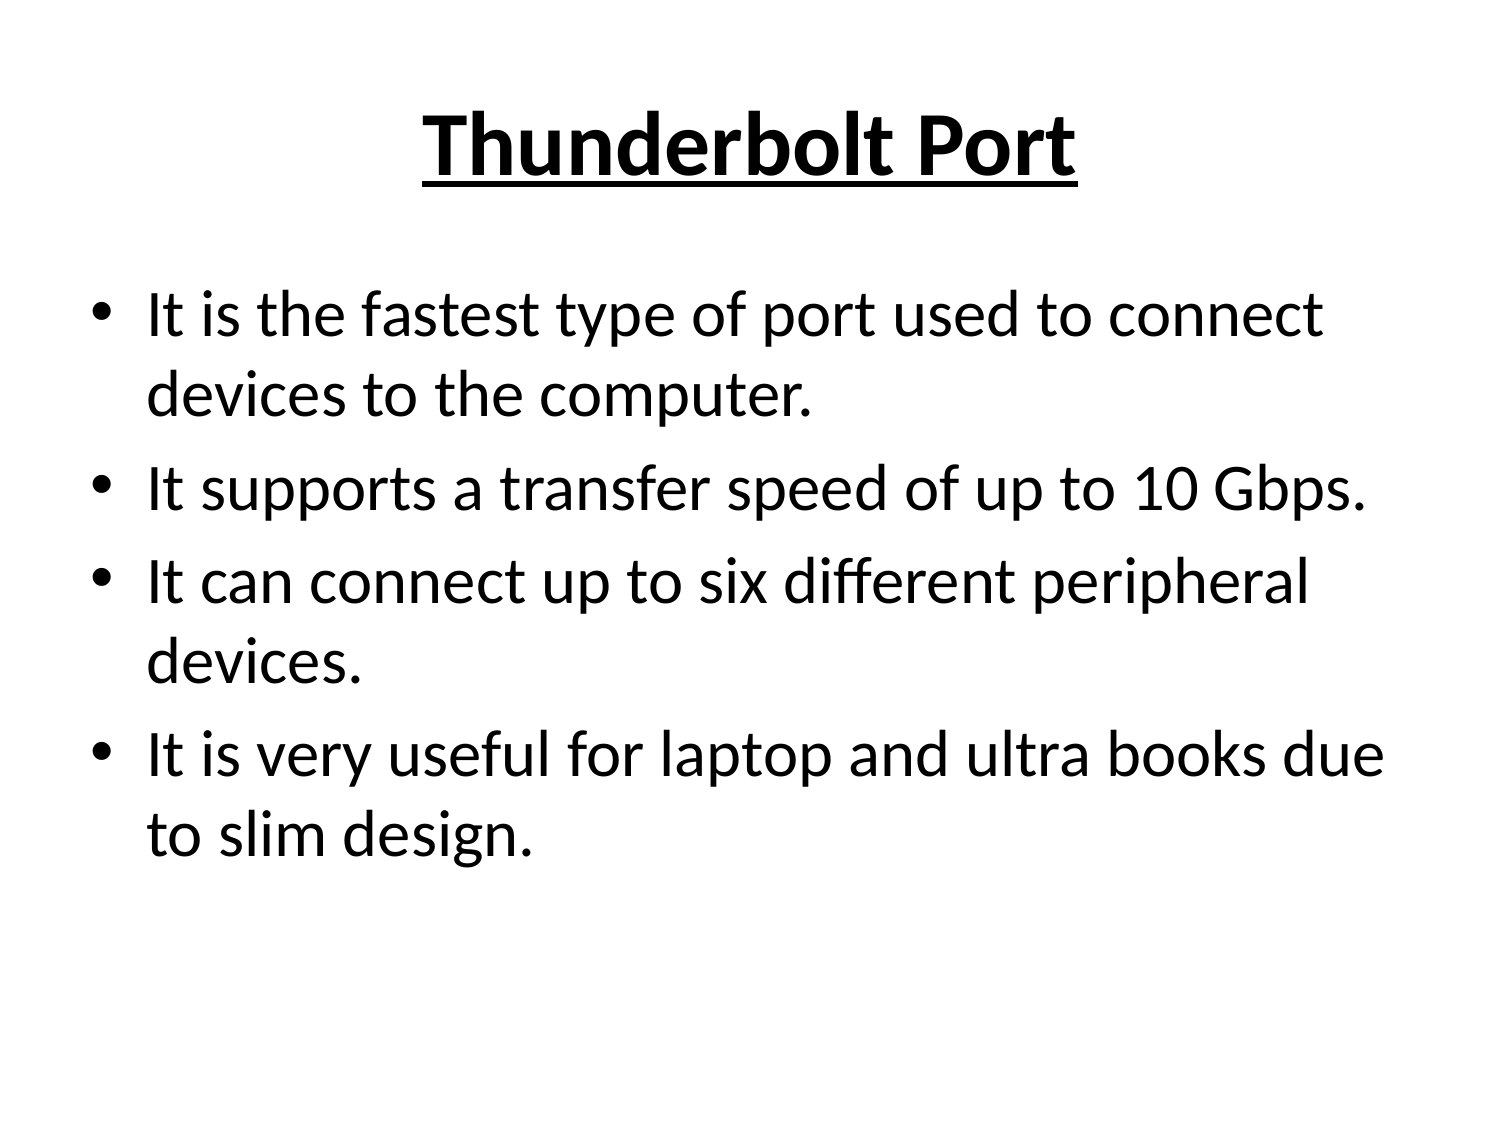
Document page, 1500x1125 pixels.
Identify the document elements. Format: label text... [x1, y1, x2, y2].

title Thunderbolt Port [75, 45, 1425, 233]
list It is the fastest type of port used to connect devices to the computer. It supports a transfer speed of up to 10 Gbps. It can connect up to six different peripheral devices. It is very useful for laptop and ultra books due to slim design. [75, 262, 1425, 1005]
